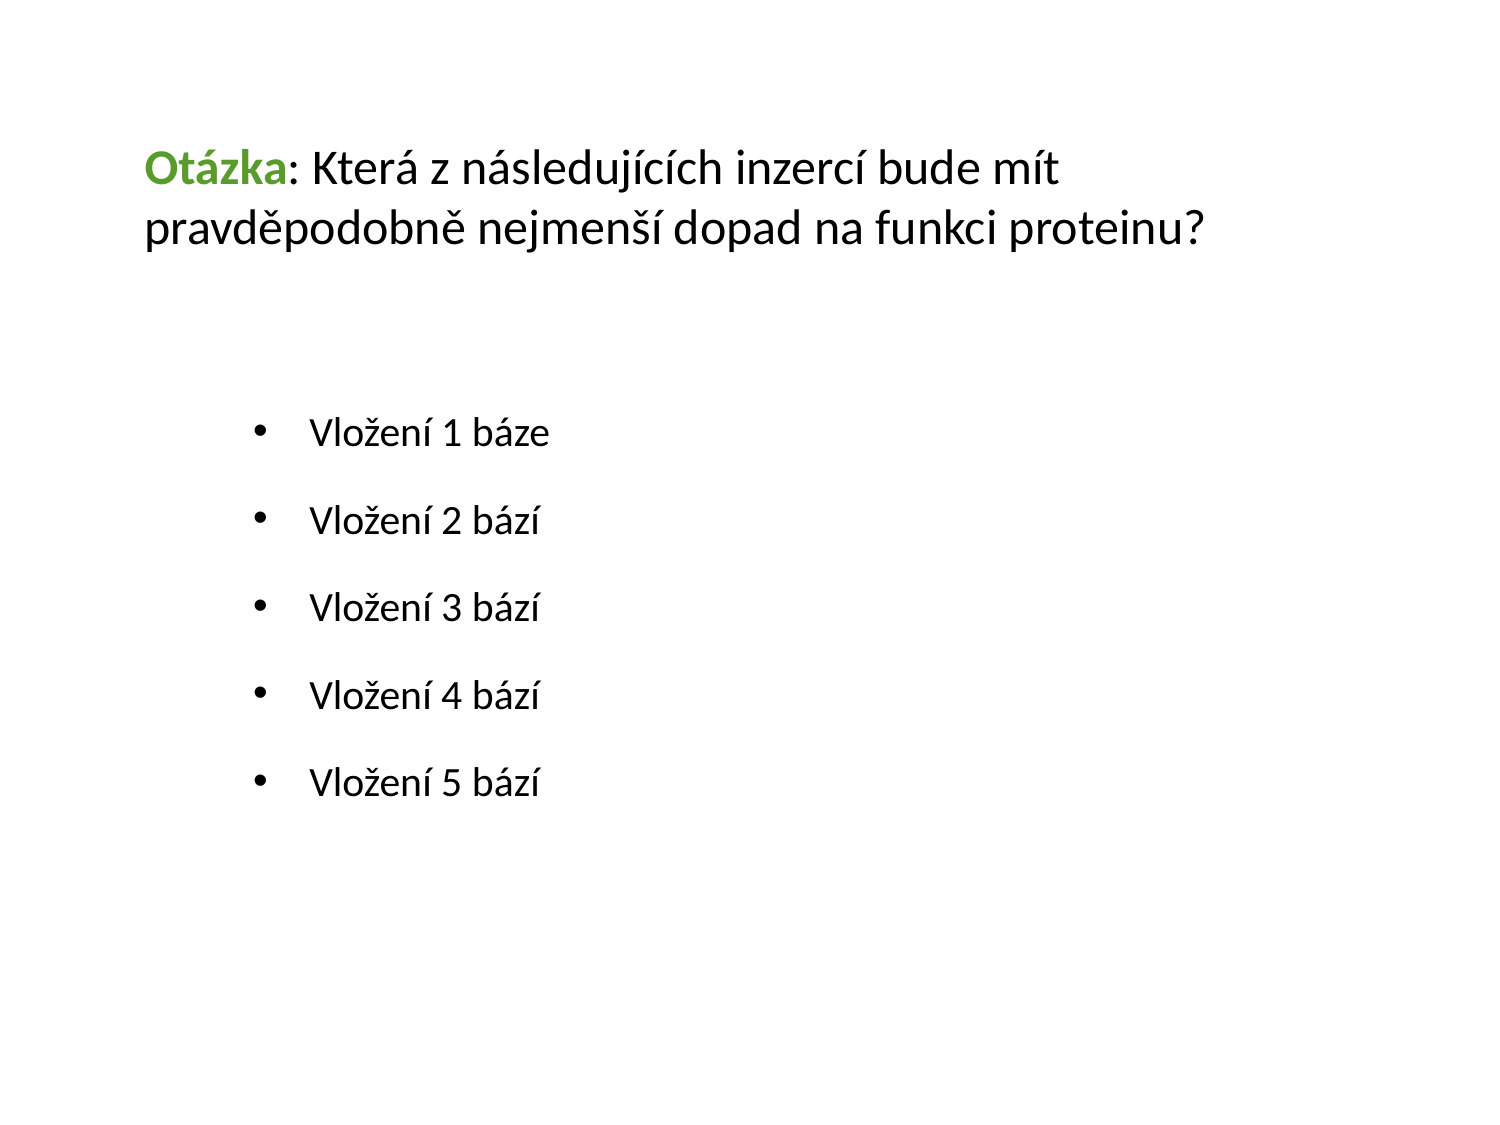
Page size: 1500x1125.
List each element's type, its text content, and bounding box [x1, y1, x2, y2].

text_box Vložení 1 báze Vložení 2 bází Vložení 3 bází Vložení 4 bází Vložení 5 bází [238, 397, 570, 813]
text_box Otázka: Která z následujících inzercí bude mít pravděpodobně nejmenší dopad na funkci proteinu? [129, 127, 1409, 262]
